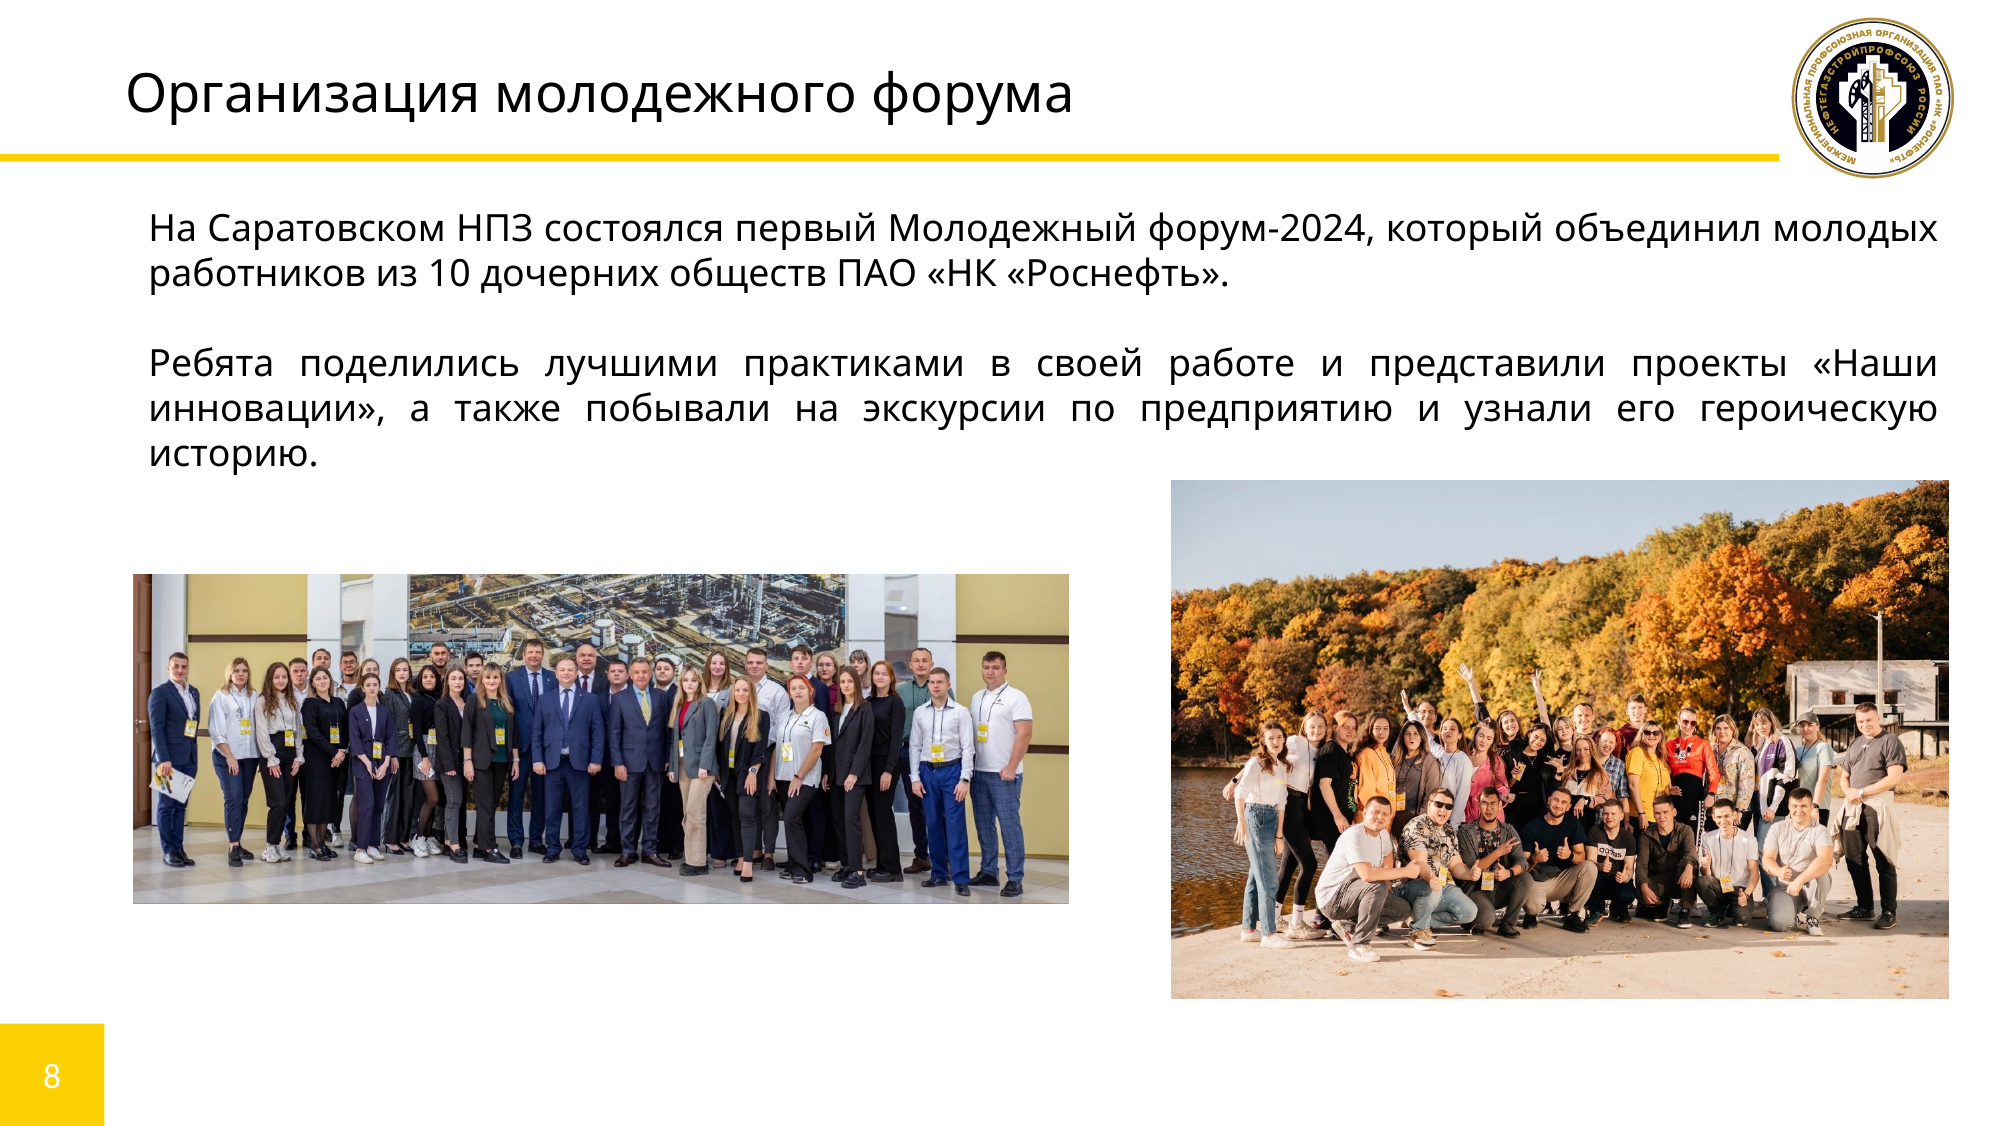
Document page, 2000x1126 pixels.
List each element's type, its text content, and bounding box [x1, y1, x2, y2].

text_box 8 [28, 1045, 77, 1104]
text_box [1790, 17, 1955, 179]
text_box [0, 152, 1782, 163]
picture [1171, 479, 1950, 999]
text_box [0, 1022, 106, 1126]
text_box На Саратовском НПЗ состоялся первый Молодежный форум-2024, который объединил молодых работников из 10 дочерних обществ ПАО «НК «Роснефть». Ребята поделились лучшими практиками в своей работе и представили проекты «Наши инновации», а также побывали на экскурсии по предприятию и узнали его героическую историю. [133, 196, 1955, 482]
picture [133, 574, 1069, 904]
text_box Организация молодежного форума [108, 49, 1093, 132]
